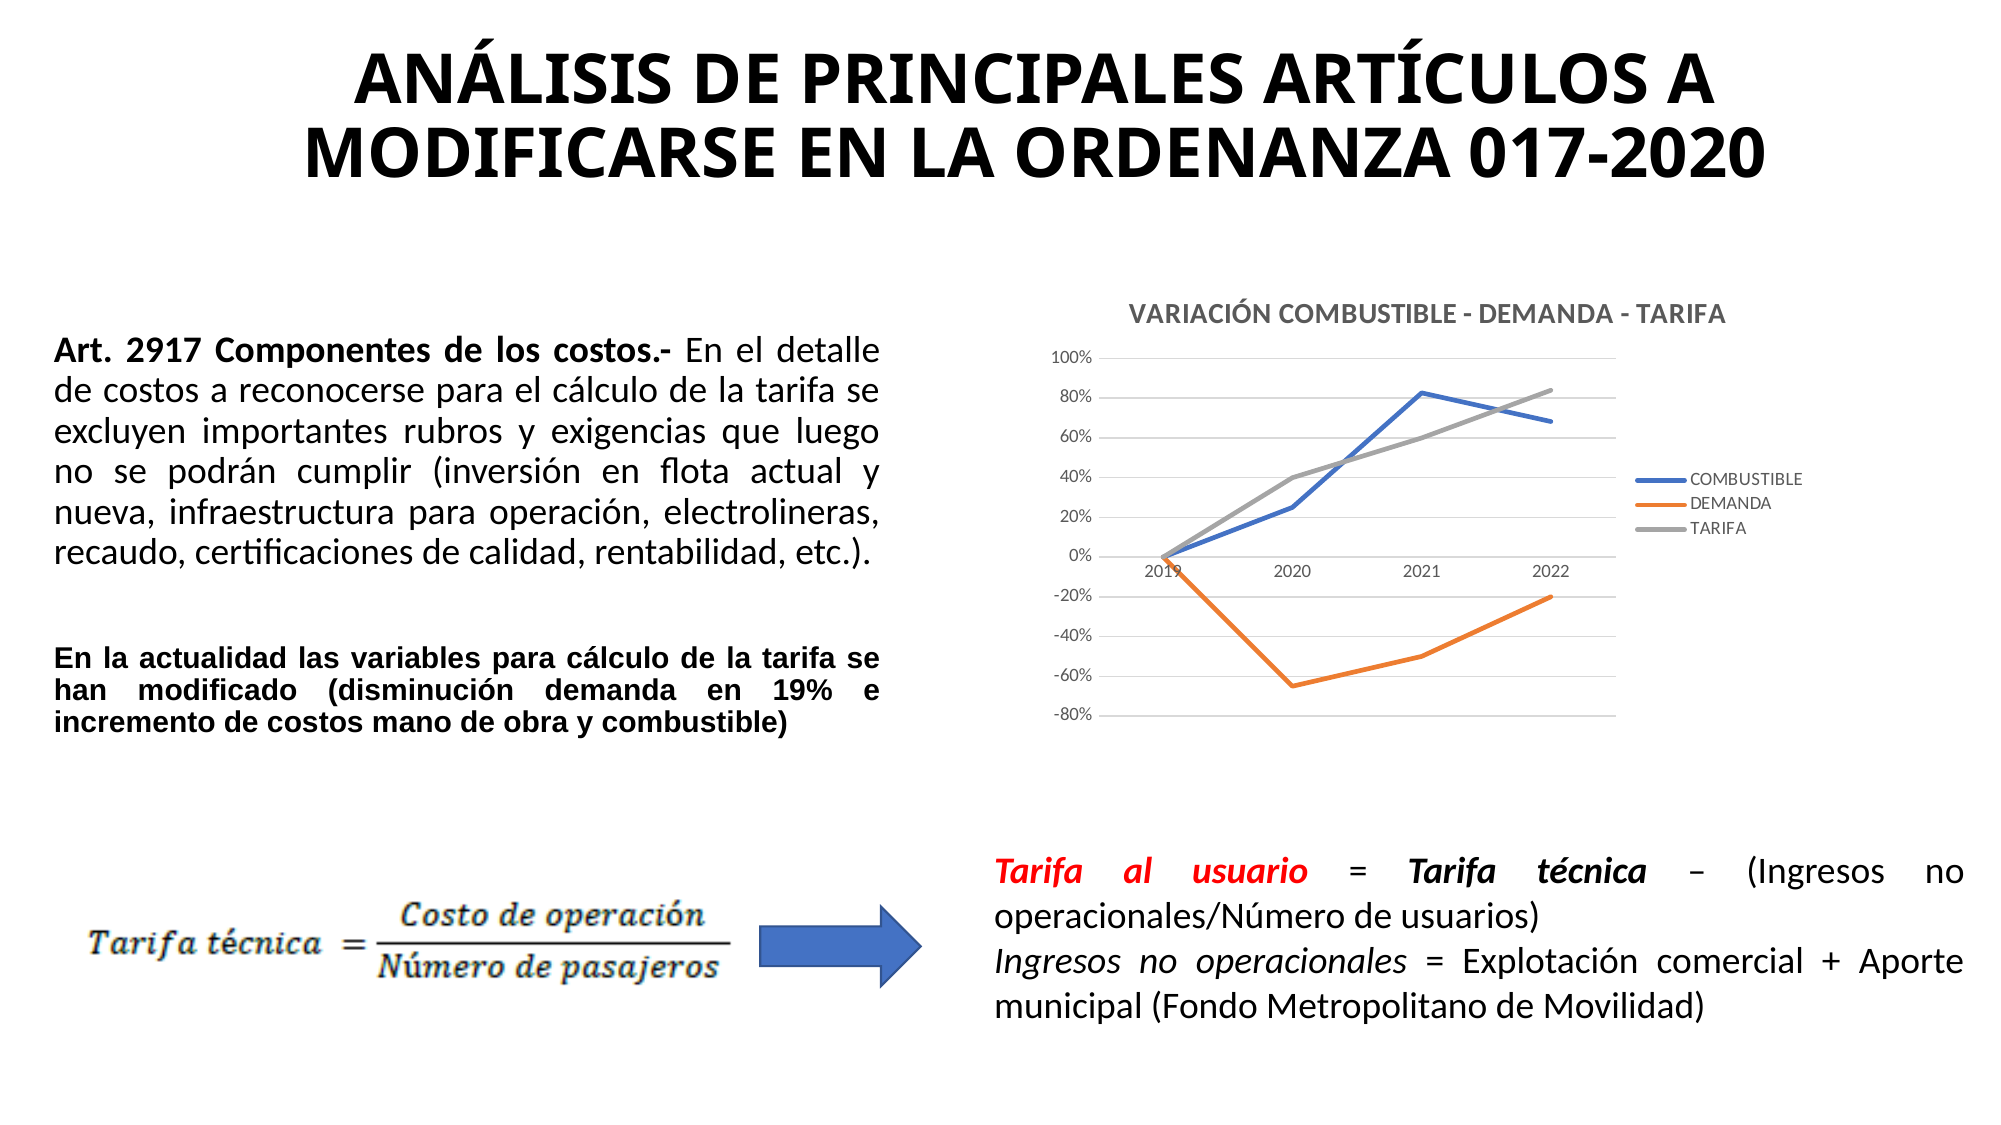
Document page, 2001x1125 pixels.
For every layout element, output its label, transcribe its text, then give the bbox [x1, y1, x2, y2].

title ANÁLISIS DE PRINCIPALES ARTÍCULOS A MODIFICARSE EN LA ORDENANZA 017-2020 [284, 17, 1785, 201]
subtitle Art. 2917 Componentes de los costos.- En el detalle de costos a reconocerse para el cálculo de la tarifa se excluyen importantes rubros y exigencias que luego no se podrán cumplir (inversión en flota actual y nueva, infraestructura para operación, electrolineras, recaudo, certificaciones de calidad, rentabilidad, etc.). En la actualidad las variables para cálculo de la tarifa se han modificado (disminución demanda en 19% e incremento de costos mano de obra y combustible) [38, 322, 896, 782]
text_box [794, 904, 923, 989]
picture [0, 884, 794, 1037]
text_box Tarifa al usuario = Tarifa técnica – (Ingresos no operacionales/Número de usuarios) Ingresos no operacionales = Explotación comercial + Aporte municipal (Fondo Metropolitano de Movilidad) [979, 839, 1980, 1034]
chart [1034, 275, 1822, 735]
